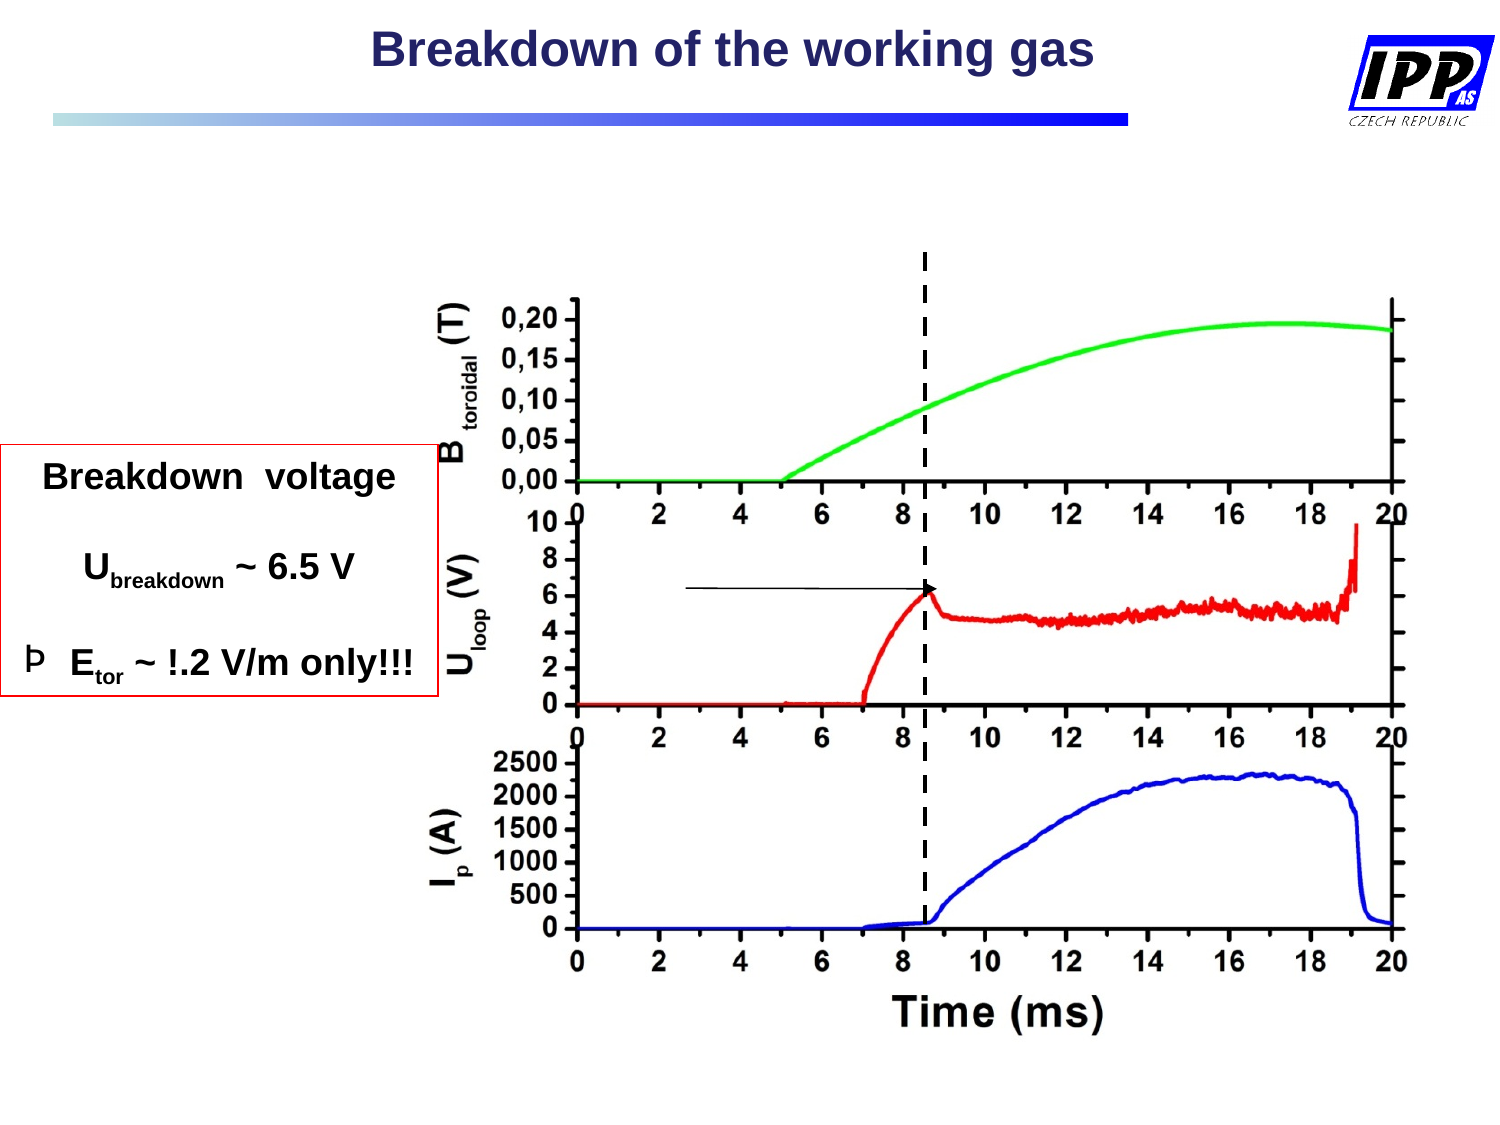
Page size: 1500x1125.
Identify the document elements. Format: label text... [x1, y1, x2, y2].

title Breakdown of the working gas [341, 0, 1155, 93]
picture [414, 215, 1500, 1055]
picture [1347, 35, 1495, 126]
text_box Breakdown voltage Ubreakdown ~ 6.5 V Etor ~ !.2 V/m only!!! [0, 444, 409, 697]
